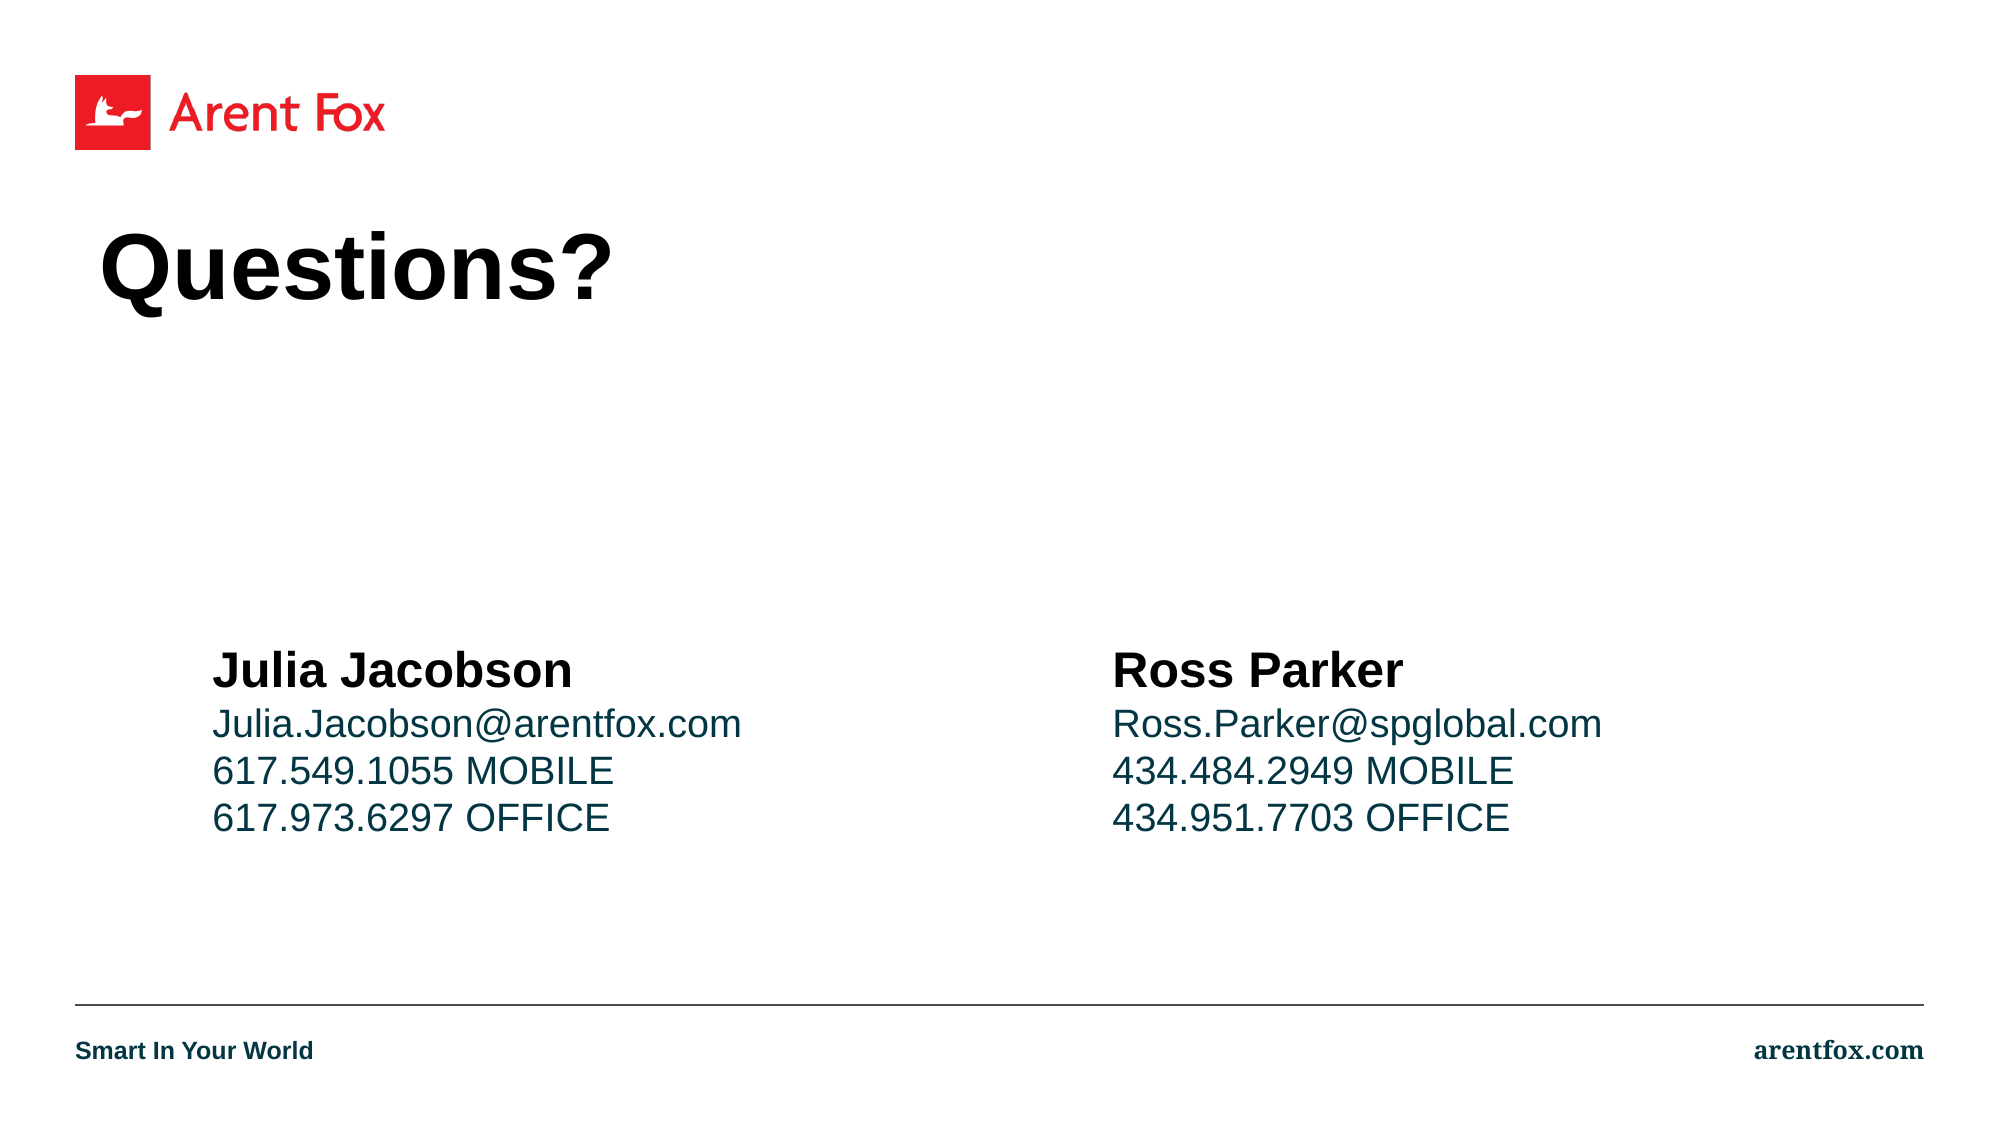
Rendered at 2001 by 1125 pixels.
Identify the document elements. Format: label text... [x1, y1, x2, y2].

picture [75, 75, 385, 150]
subtitle Julia Jacobson Julia.Jacobson@arentfox.com 617.549.1055 mobile 617.973.6297 office [212, 637, 763, 975]
title Questions? [99, 224, 1950, 539]
text_box Ross Parker Ross.Parker@spglobal.com 434.484.2949 mobile 434.951.7703 office [1112, 637, 1638, 975]
